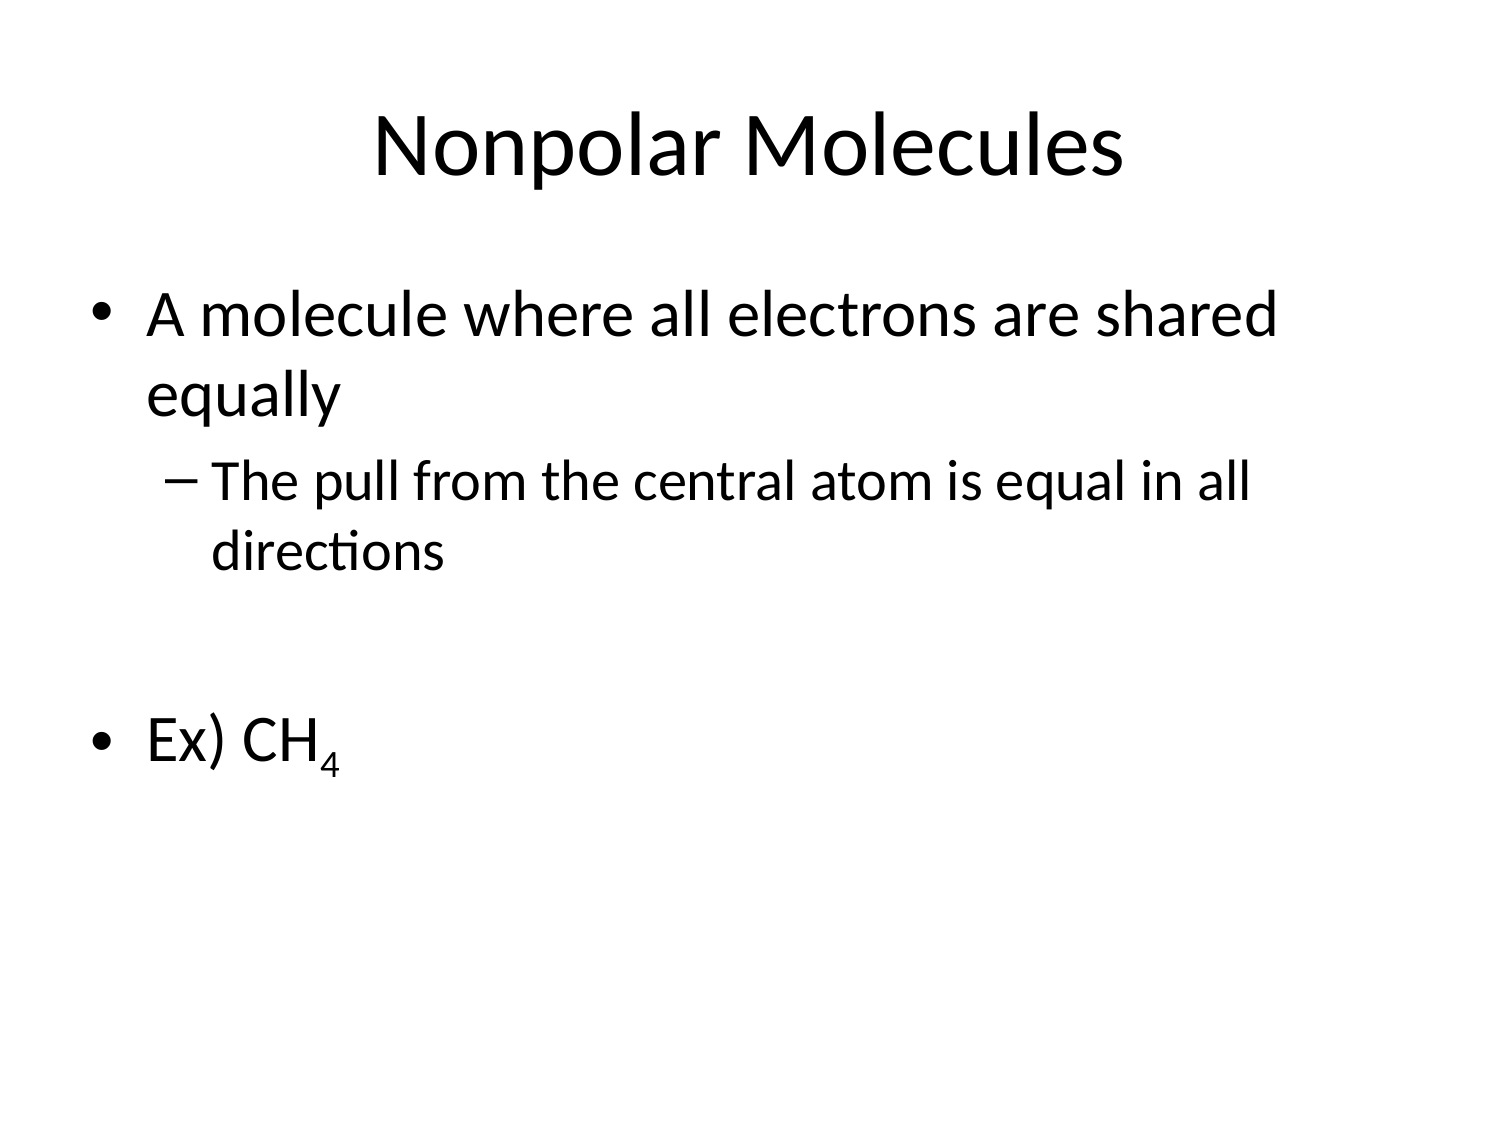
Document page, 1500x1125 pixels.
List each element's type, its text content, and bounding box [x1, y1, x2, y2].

list A molecule where all electrons are shared equally The pull from the central atom is equal in all directions Ex) CH4 [75, 262, 1425, 1005]
title Nonpolar Molecules [75, 45, 1425, 233]
